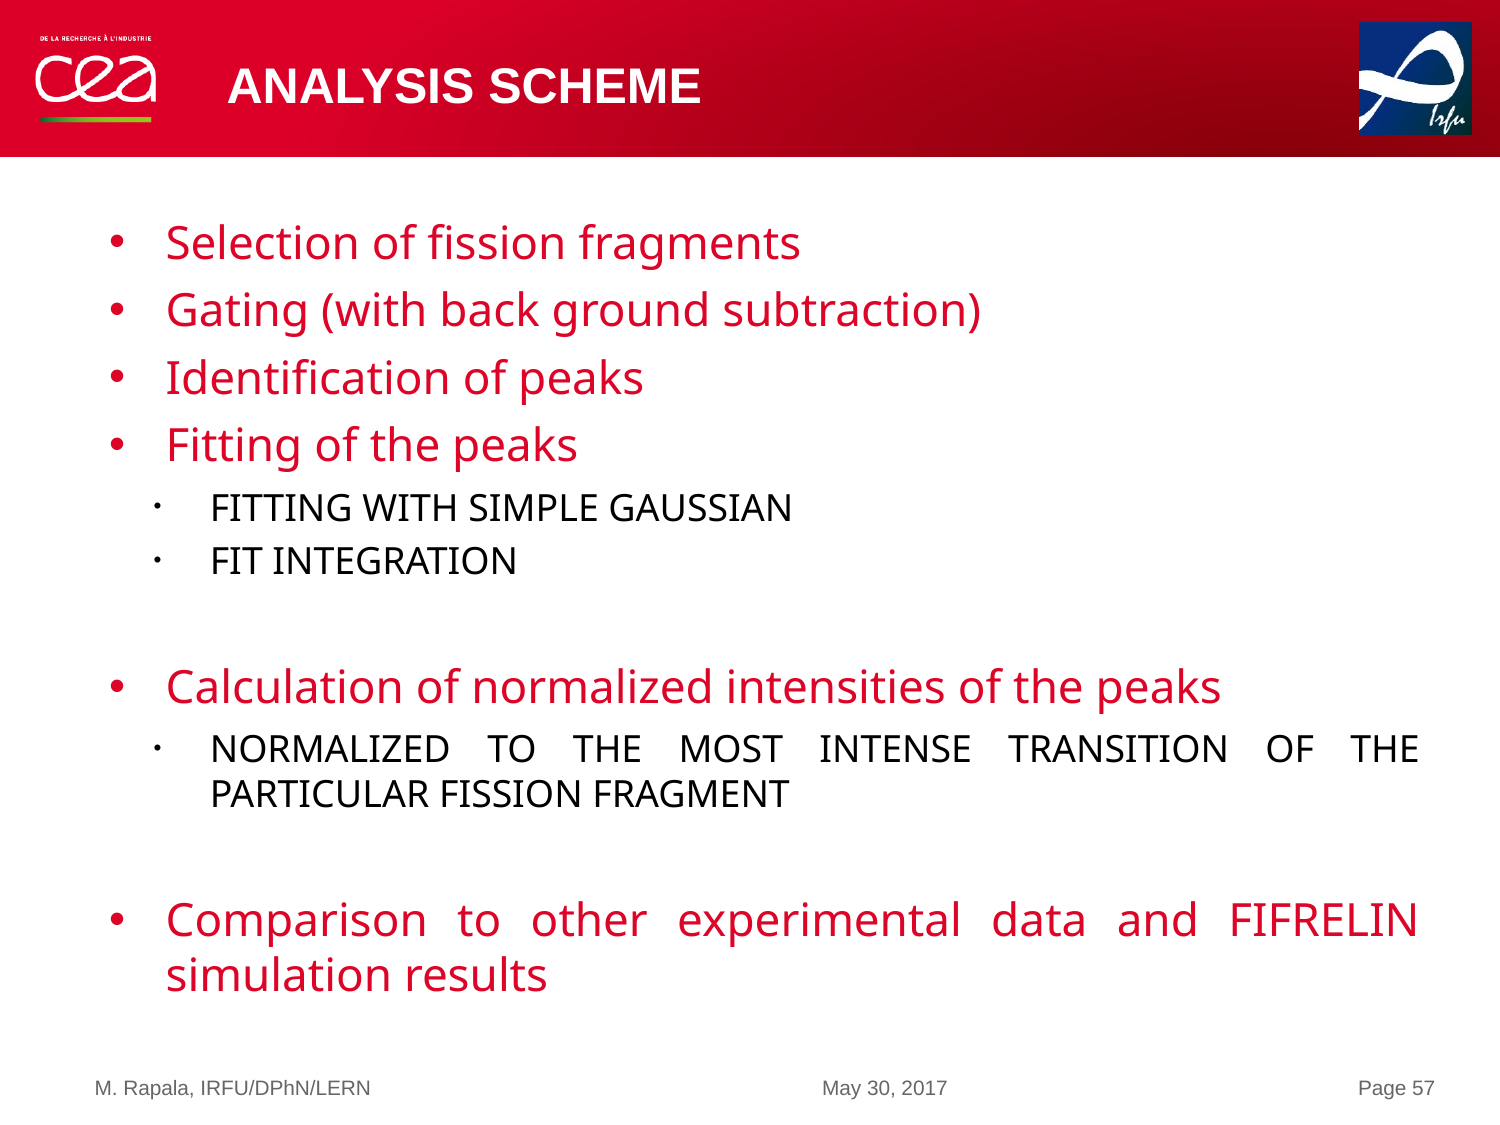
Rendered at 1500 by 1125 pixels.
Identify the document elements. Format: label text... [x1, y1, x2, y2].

slide_number Page 57 [1309, 1060, 1436, 1114]
picture [0, 0, 1500, 157]
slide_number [545, 1060, 1224, 1114]
footer M. Rapala, IRFU/DPhN/LERN [94, 1060, 521, 1114]
title Analysis scheme [226, 8, 1341, 158]
list Selection of fission fragments Gating (with back ground subtraction) Identification of peaks Fitting of the peaks Fitting with simple Gaussian Fit integration Calculation of normalized intensities of the peaks Normalized to the most intense transition of the particular fission fragment Comparison to other experimental data and FIFRELIN simulation results [94, 206, 1436, 1022]
